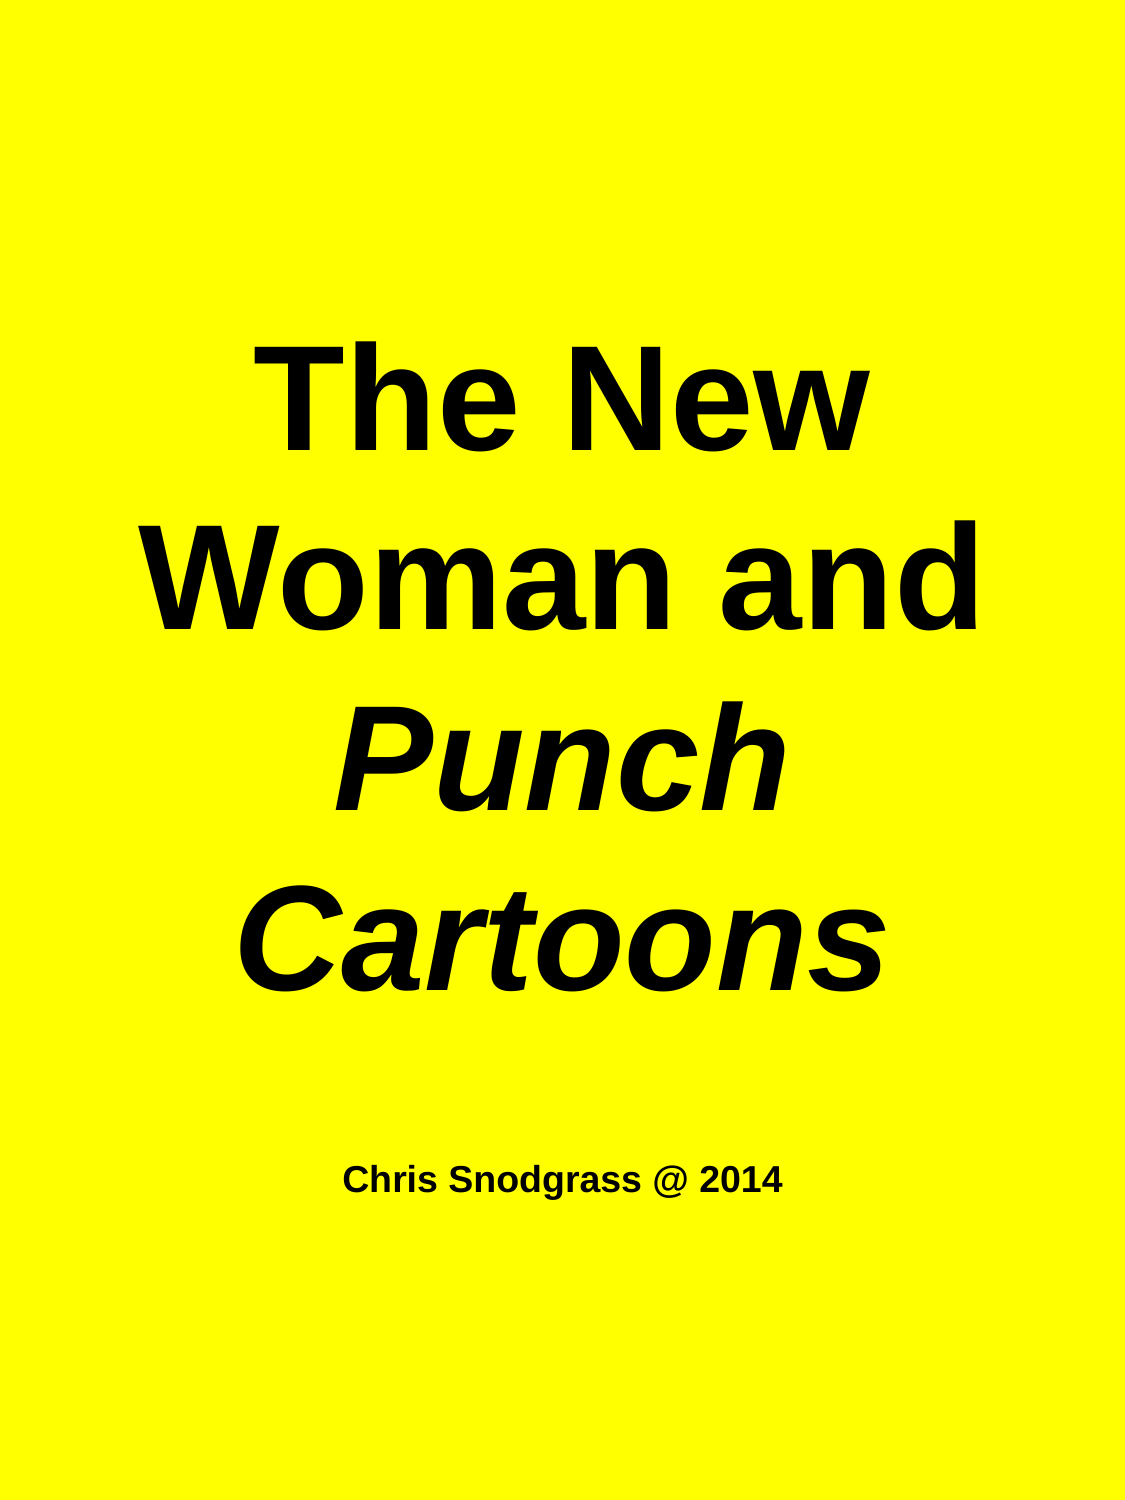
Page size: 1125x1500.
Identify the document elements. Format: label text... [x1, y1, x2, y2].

title The New Woman and Punch Cartoons Chris Snodgrass @ 2014 [84, 312, 1041, 1188]
